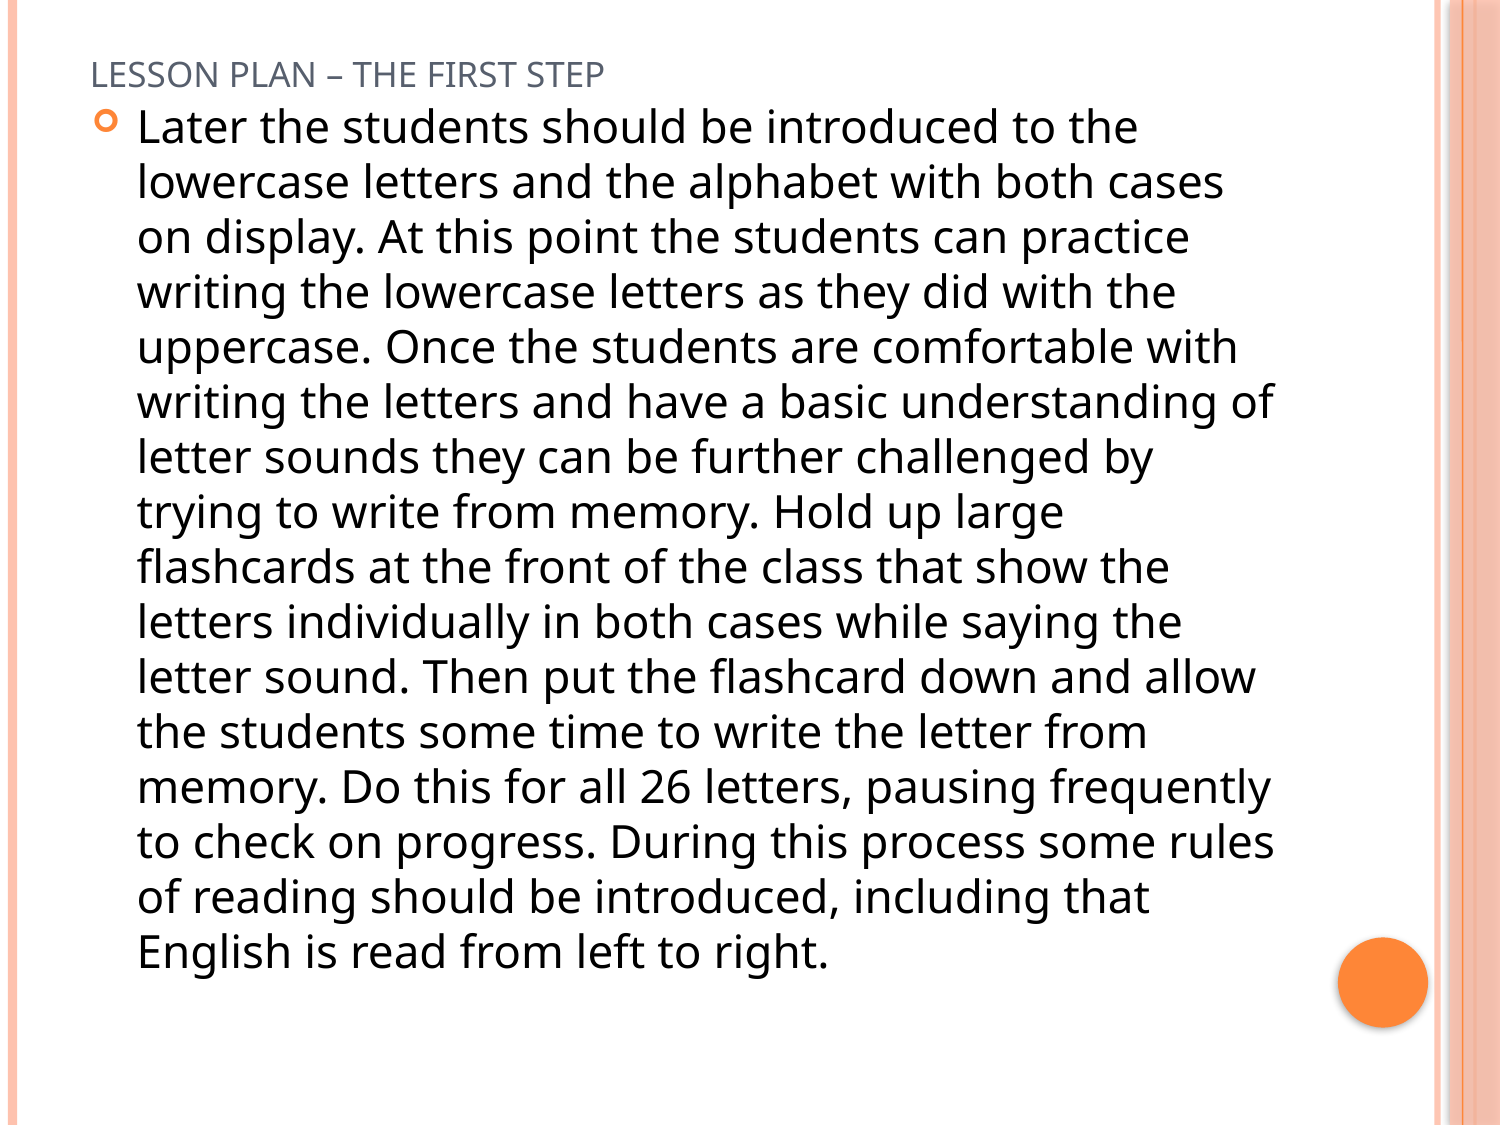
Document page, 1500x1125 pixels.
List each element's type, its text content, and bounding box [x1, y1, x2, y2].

title Lesson Plan – The First Step [75, 45, 1300, 102]
list Later the students should be introduced to the lowercase letters and the alphabet with both cases on display. At this point the students can practice writing the lowercase letters as they did with the uppercase. Once the students are comfortable with writing the letters and have a basic understanding of letter sounds they can be further challenged by trying to write from memory. Hold up large flashcards at the front of the class that show the letters individually in both cases while saying the letter sound. Then put the flashcard down and allow the students some time to write the letter from memory. Do this for all 26 letters, pausing frequently to check on progress. During this process some rules of reading should be introduced, including that English is read from left to right. [76, 89, 1303, 890]
